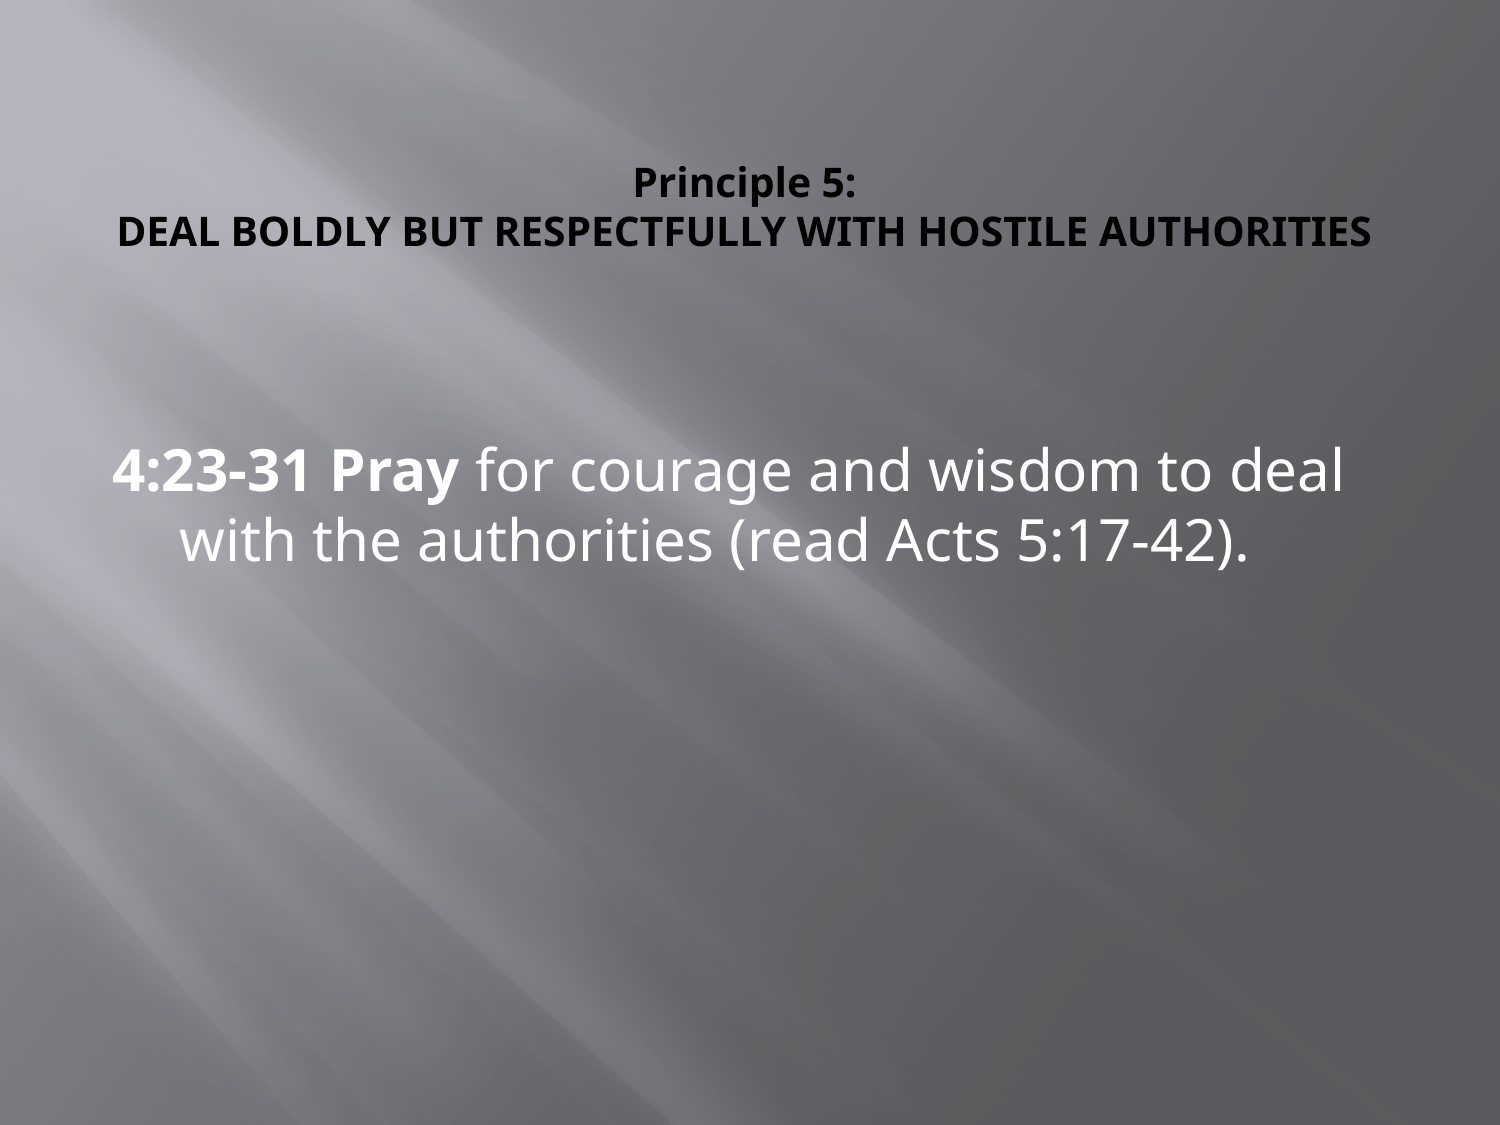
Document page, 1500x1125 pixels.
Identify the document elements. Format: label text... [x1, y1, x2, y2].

title Principle 5: DEAL BOLDLY BUT RESPECTFULLY WITH HOSTILE AUTHORITIES [75, 137, 1425, 262]
list 4:23-31 Pray for courage and wisdom to deal with the authorities (read Acts 5:17-42). [75, 262, 1425, 1035]
